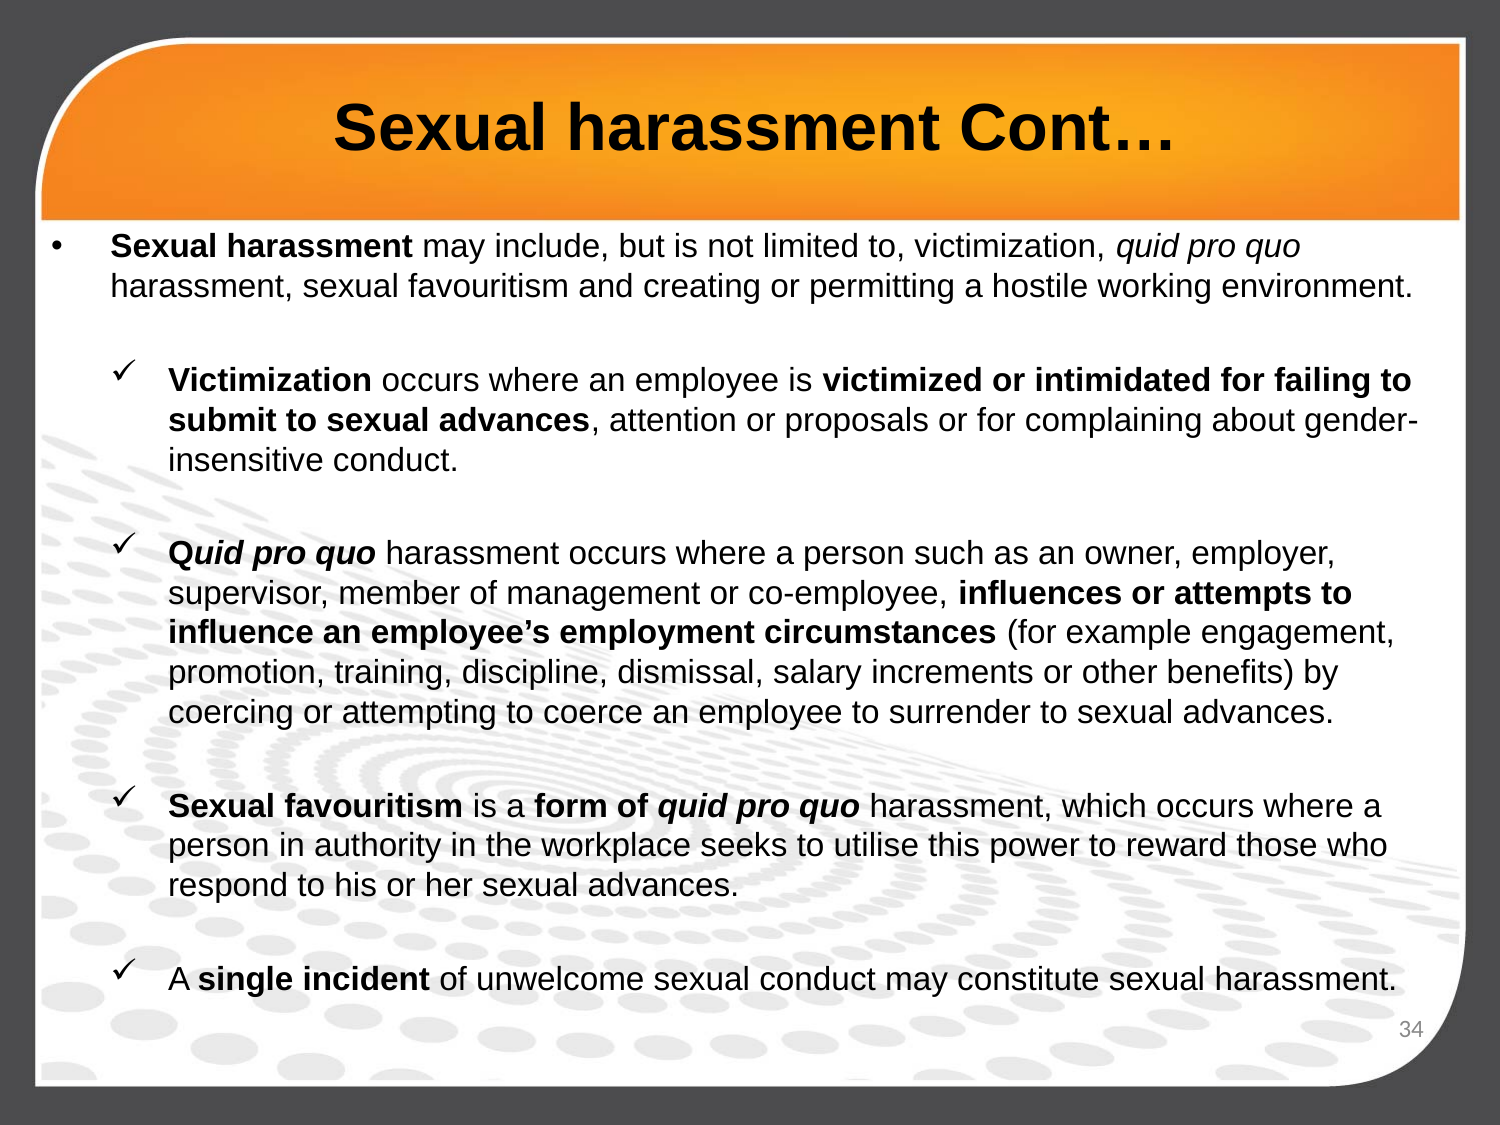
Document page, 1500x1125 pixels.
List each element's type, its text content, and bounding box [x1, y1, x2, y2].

slide_number 34 [1074, 951, 1439, 1103]
picture [0, 0, 1500, 1125]
list Sexual harassment may include, but is not limited to, victimization, quid pro quo harassment, sexual favouritism and creating or permitting a hostile working environment. Victimization occurs where an employee is victimized or intimidated for failing to submit to sexual advances, attention or proposals or for complaining about gender-insensitive conduct. Quid pro quo harassment occurs where a person such as an owner, employer, supervisor, member of management or co-employee, influences or attempts to influence an employee’s employment circumstances (for example engagement, promotion, training, discipline, dismissal, salary increments or other benefits) by coercing or attempting to coerce an employee to surrender to sexual advances. Sexual favouritism is a form of quid pro quo harassment, which occurs where a person in authority in the workplace seeks to utilise this power to reward those who respond to his or her sexual advances. A single incident of unwelcome sexual conduct may constitute sexual harassment. [35, 217, 1458, 1085]
title Sexual harassment Cont… [54, 45, 1458, 217]
